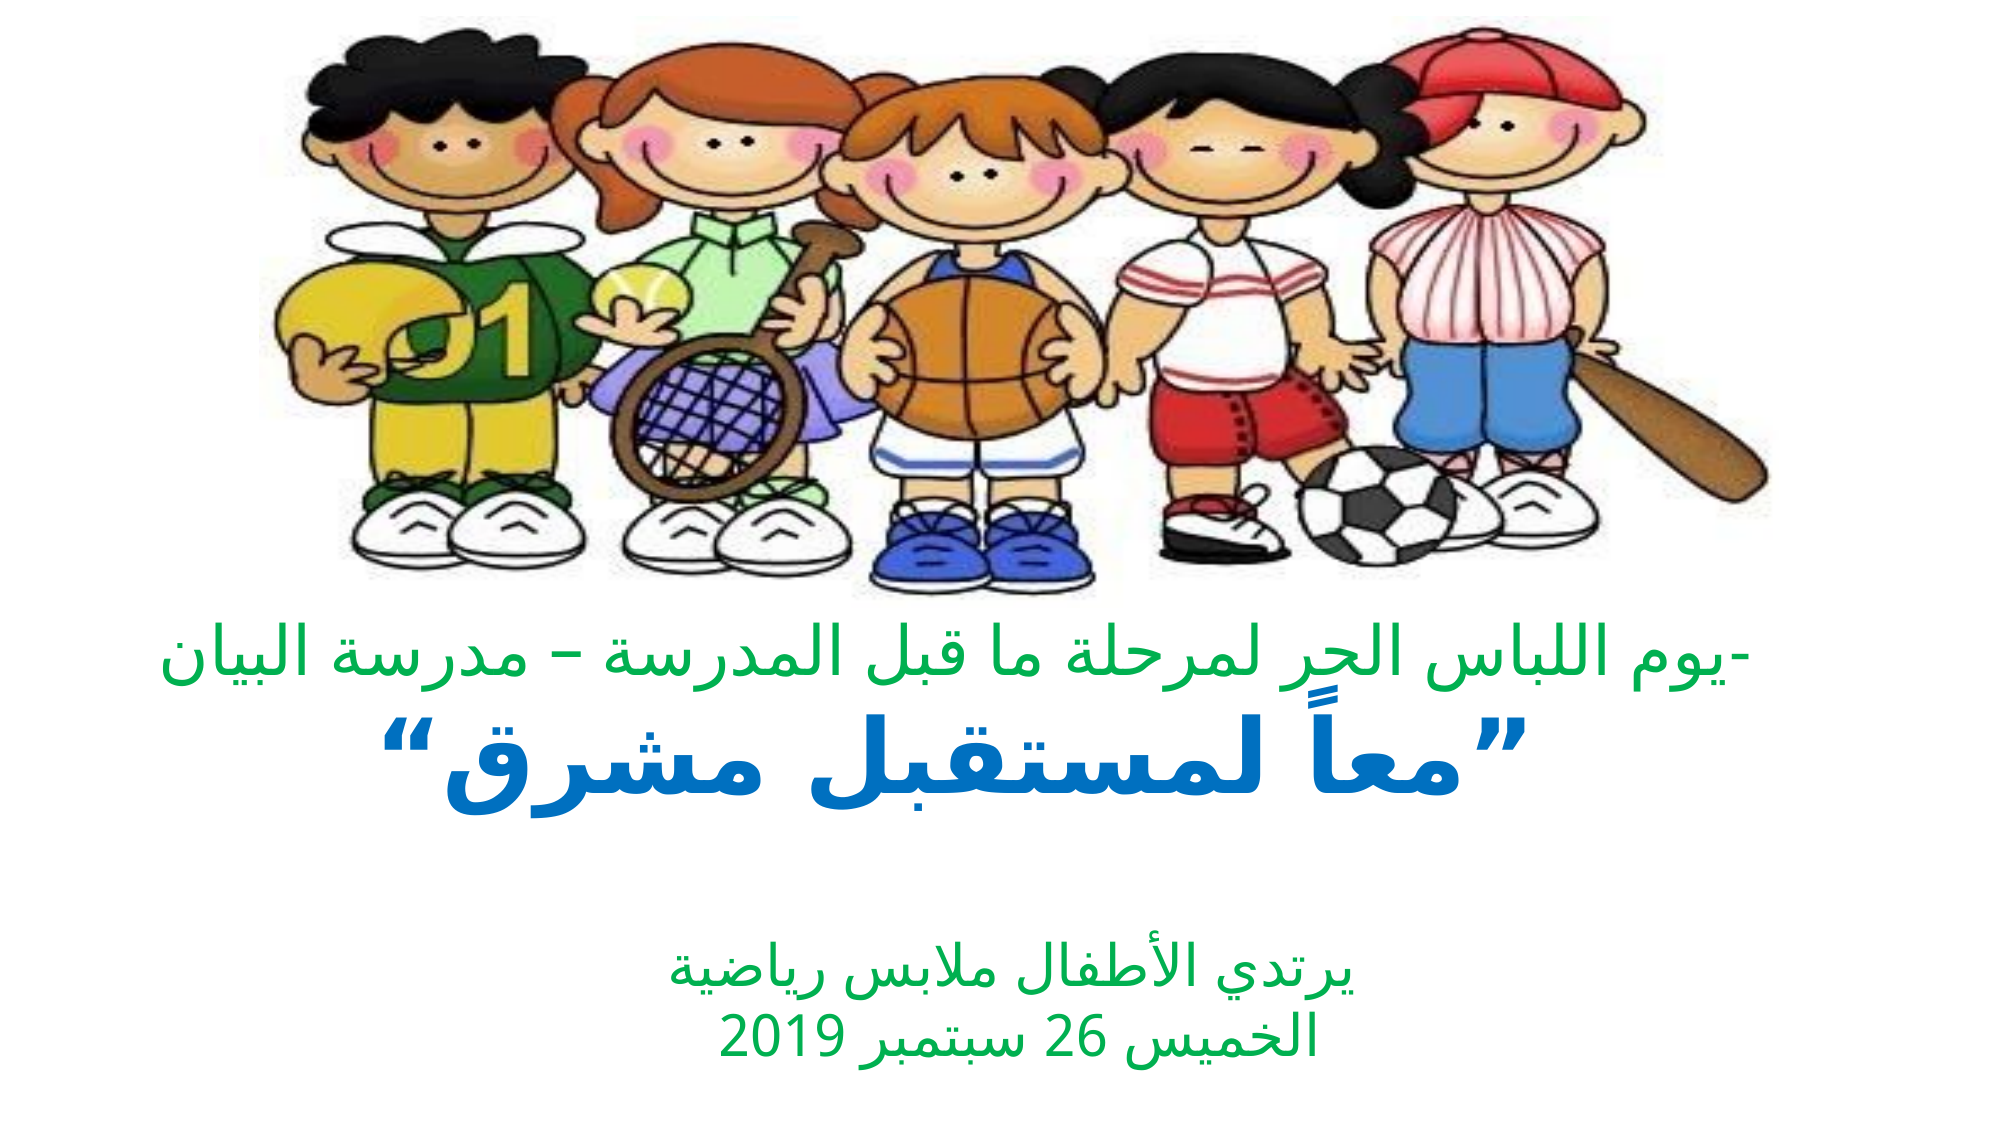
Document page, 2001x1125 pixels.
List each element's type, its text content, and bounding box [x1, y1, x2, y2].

picture [259, 16, 1779, 608]
subtitle يوم اللباس الحر لمرحلة ما قبل المدرسة – مدرسة البيان- “معاً لمستقبل مشرق” [105, 607, 1805, 873]
text_box يرتدي الأطفال ملابس رياضية الخميس 26 سبتمبر 2019 [167, 920, 1872, 1076]
